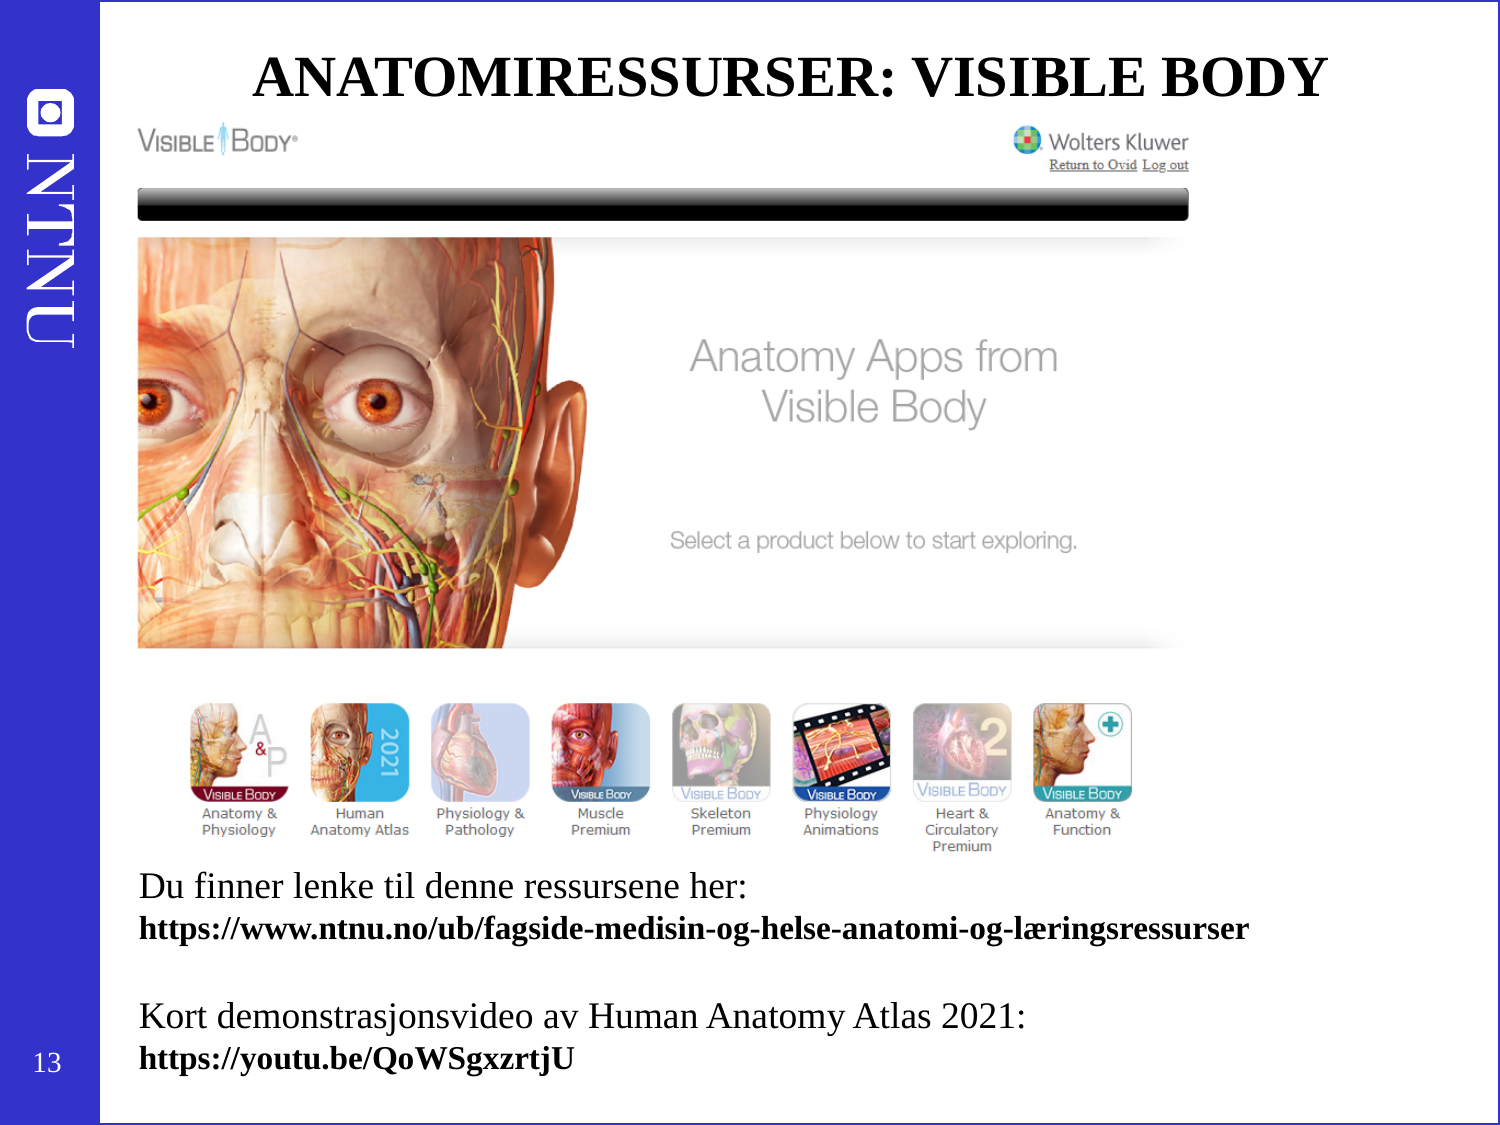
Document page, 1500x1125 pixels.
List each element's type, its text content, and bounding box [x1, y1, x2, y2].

picture [129, 108, 1201, 860]
text_box Du finner lenke til denne ressursene her: https://www.ntnu.no/ub/fagside-medisin-og-helse-anatomi-og-læringsressurser Kort demonstrasjonsvideo av Human Anatomy Atlas 2021: https://youtu.be/QoWSgxzrtjU [123, 853, 1495, 1084]
text_box ANATOMIRESSURSER: VISIBLE BODY [123, 30, 1459, 116]
